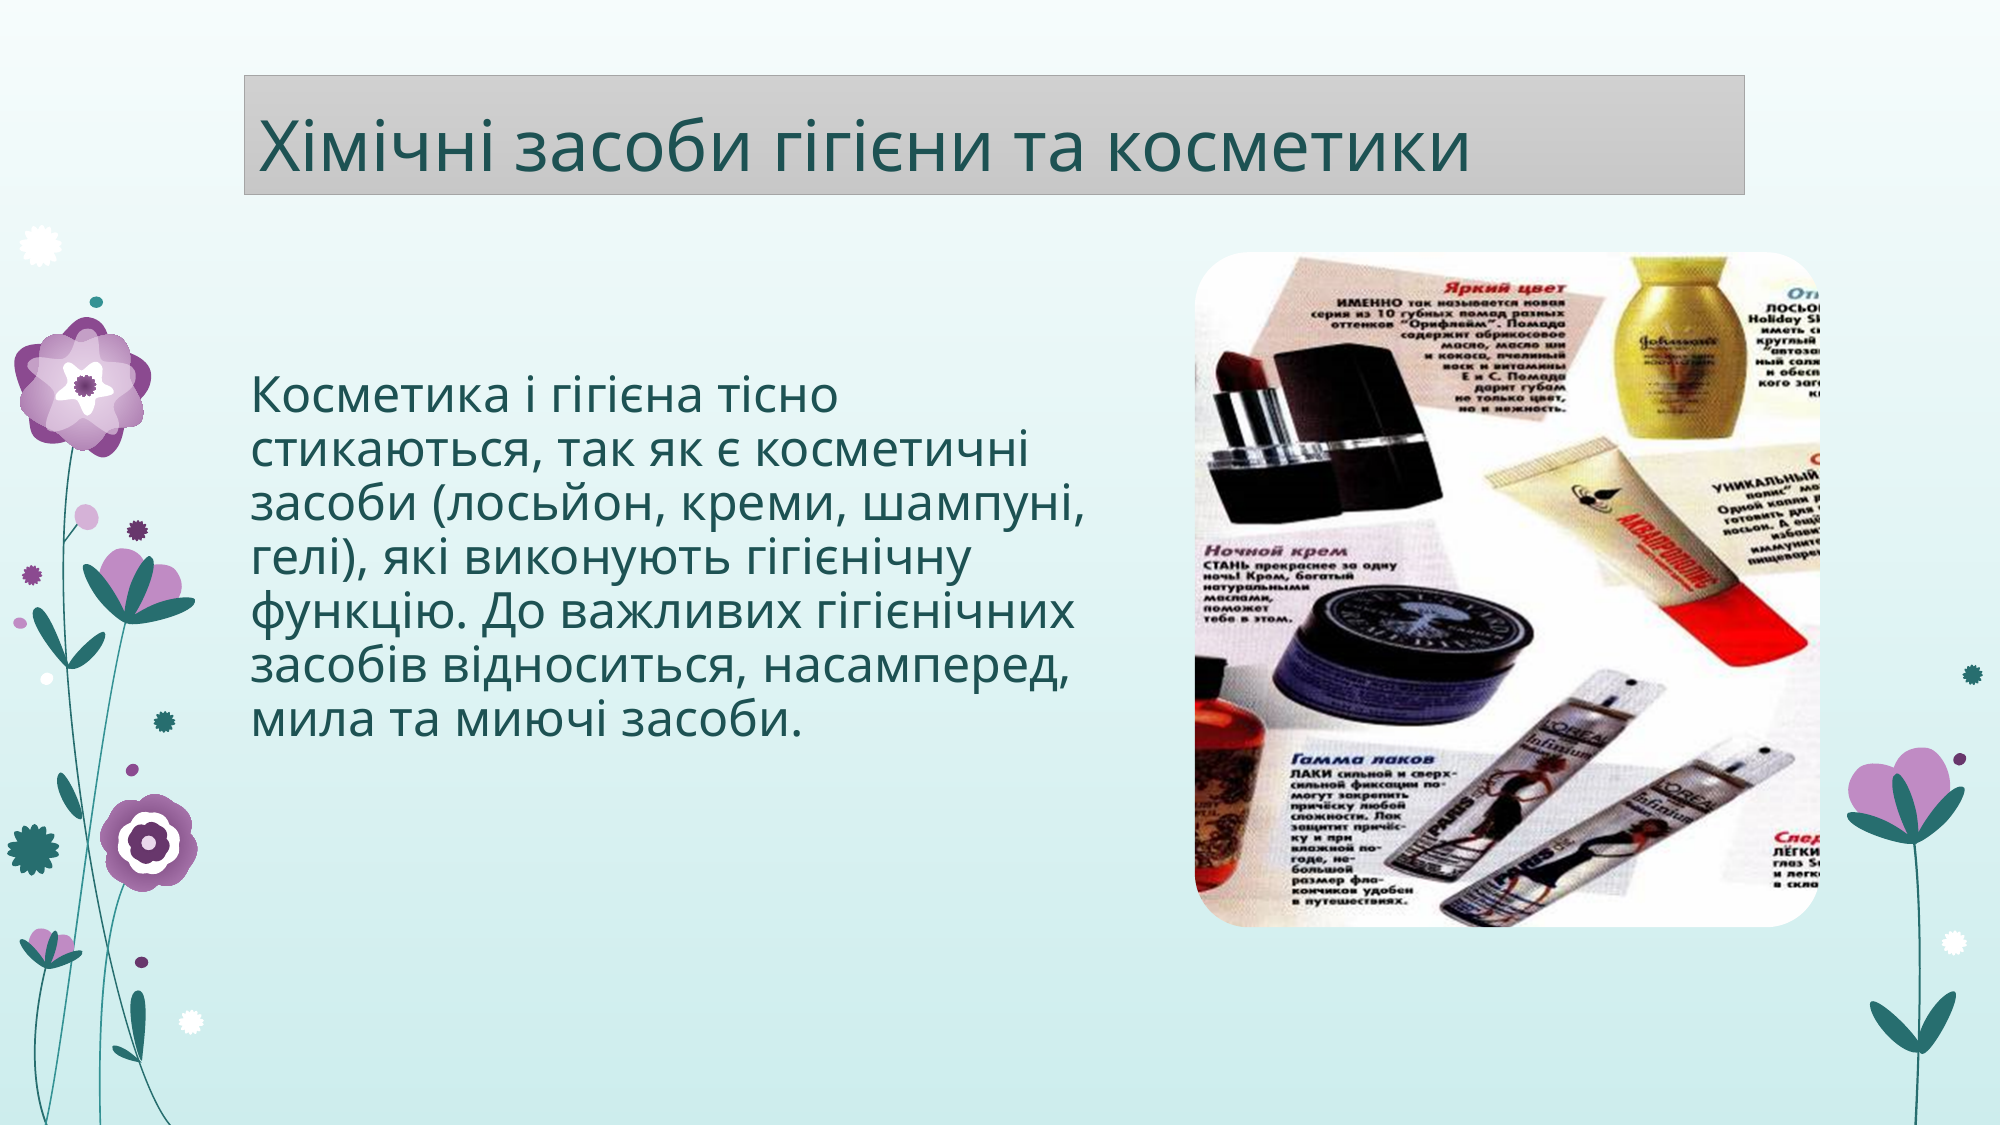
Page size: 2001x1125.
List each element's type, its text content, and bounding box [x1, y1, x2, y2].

picture [1194, 252, 1820, 928]
title Хімічні засоби гігієни та косметики [244, 75, 1745, 195]
list Косметика і гігієна тісно стикаються, так як є косметичні засоби (лосьйон, креми, шампуні, гелі), які виконують гігієнічну функцію. До важливих гігієнічних засобів відноситься, насамперед, мила та миючі засоби. [227, 361, 1108, 1037]
